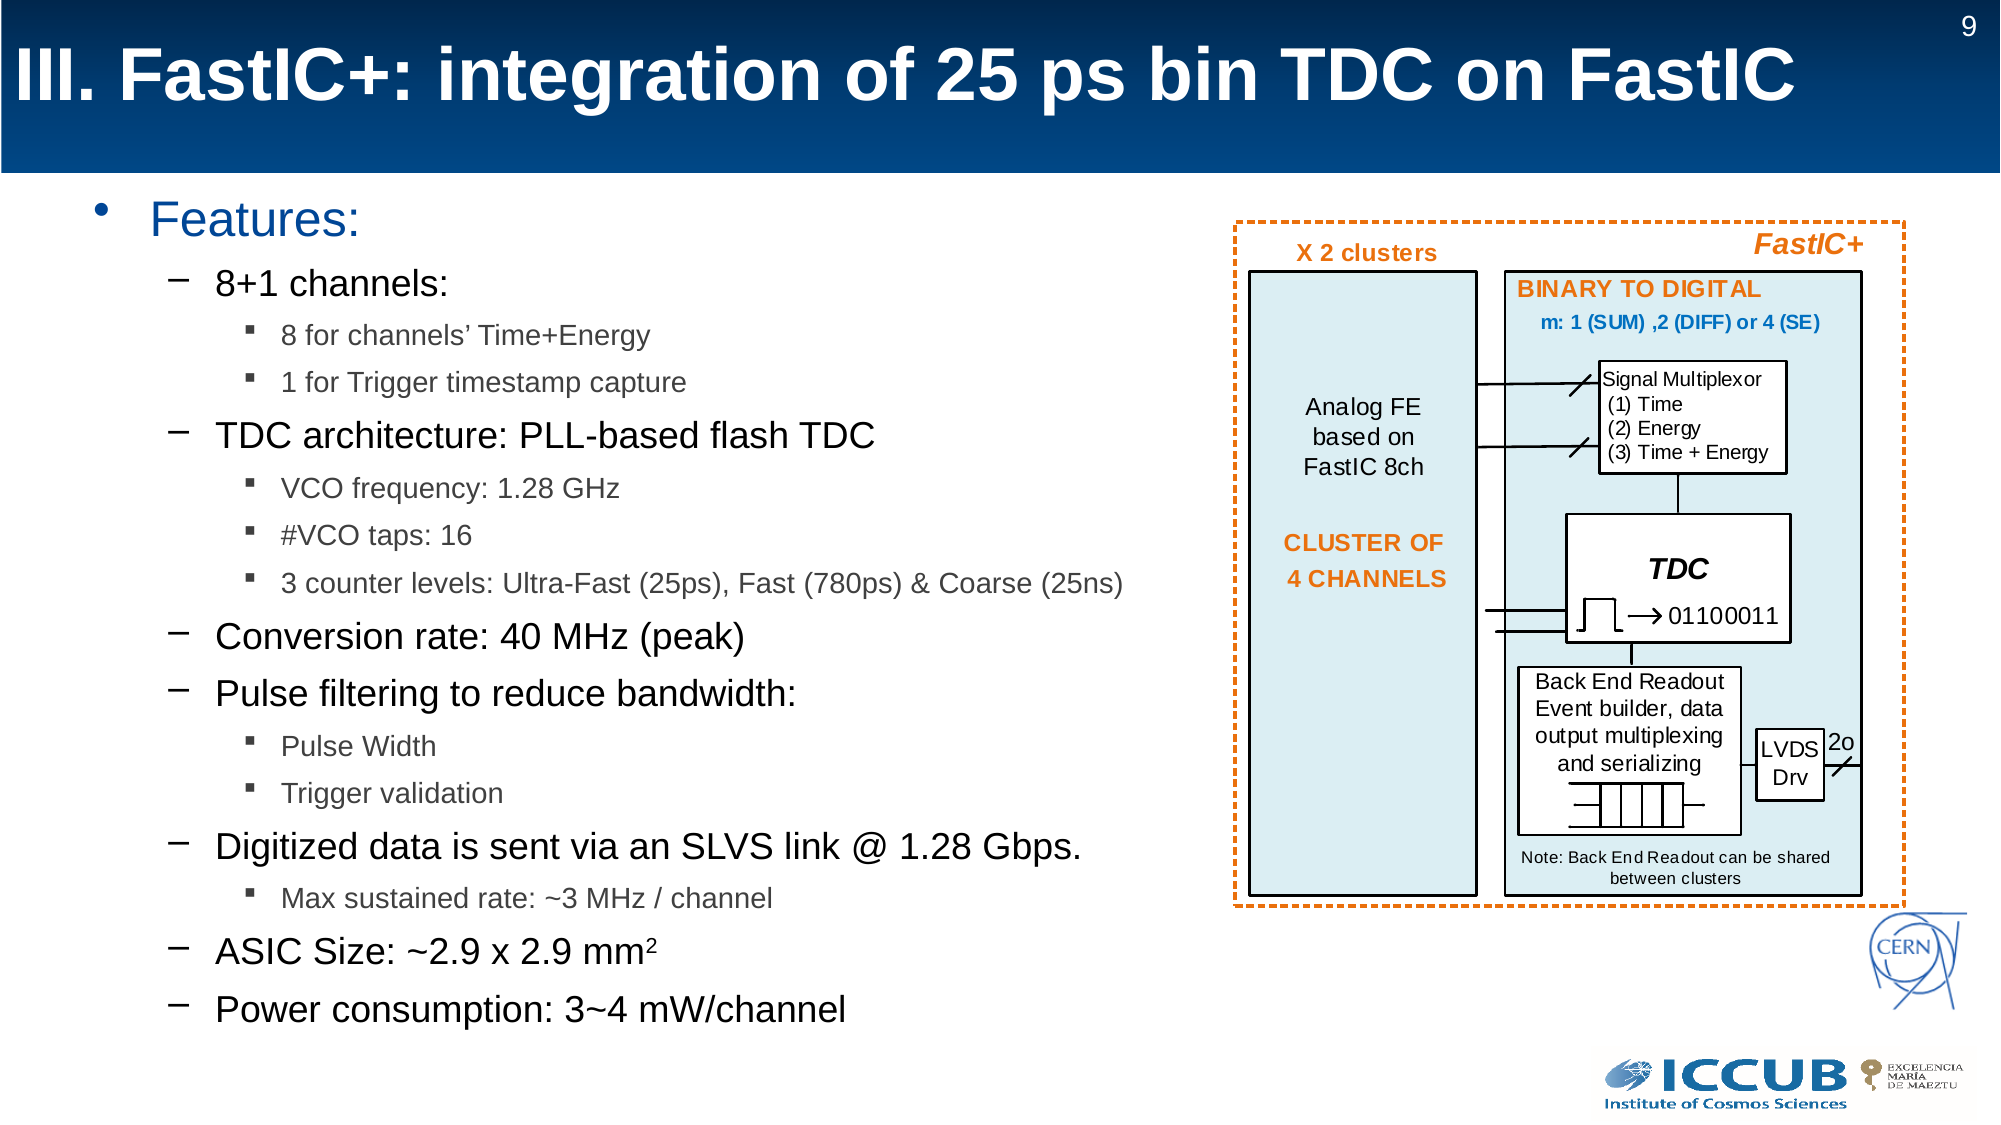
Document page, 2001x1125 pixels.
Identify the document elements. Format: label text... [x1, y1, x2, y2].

picture [1229, 215, 2000, 1032]
picture [1, 0, 2000, 173]
picture [1591, 1046, 1977, 1121]
slide_number 9 [1787, 0, 1993, 53]
title III. FastIC+: integration of 25 ps bin TDC on FastIC [0, 0, 1861, 142]
list Features: 8+1 channels: 8 for channels’ Time+Energy 1 for Trigger timestamp capture TDC architecture: PLL-based flash TDC VCO frequency: 1.28 GHz #VCO taps: 16 3 counter levels: Ultra-Fast (25ps), Fast (780ps) & Coarse (25ns) Conversion rate: 40 MHz (peak) Pulse filtering to reduce bandwidth: Pulse Width Trigger validation Digitized data is sent via an SLVS link @ 1.28 Gbps. Max sustained rate: ~3 MHz / channel ASIC Size: ~2.9 x 2.9 mm2 Power consumption: 3~4 mW/channel [78, 178, 1199, 1047]
